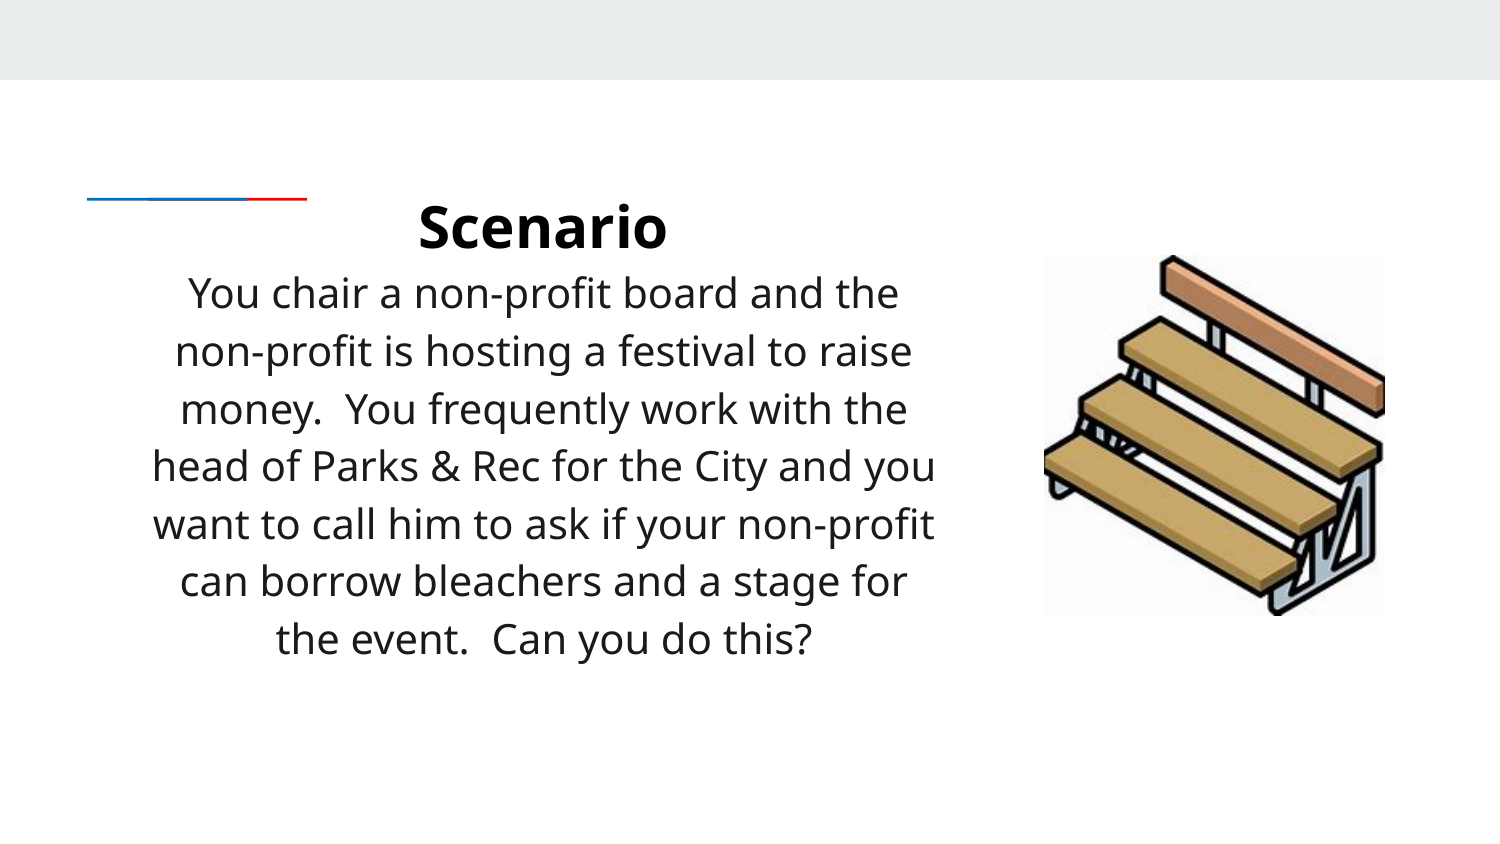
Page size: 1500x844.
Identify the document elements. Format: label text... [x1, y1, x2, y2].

list Scenario You chair a non-profit board and the non-profit is hosting a festival to raise money. You frequently work with the head of Parks & Rec for the City and you want to call him to ask if your non-profit can borrow bleachers and a stage for the event. Can you do this? [130, 174, 958, 780]
picture [1044, 255, 1385, 616]
